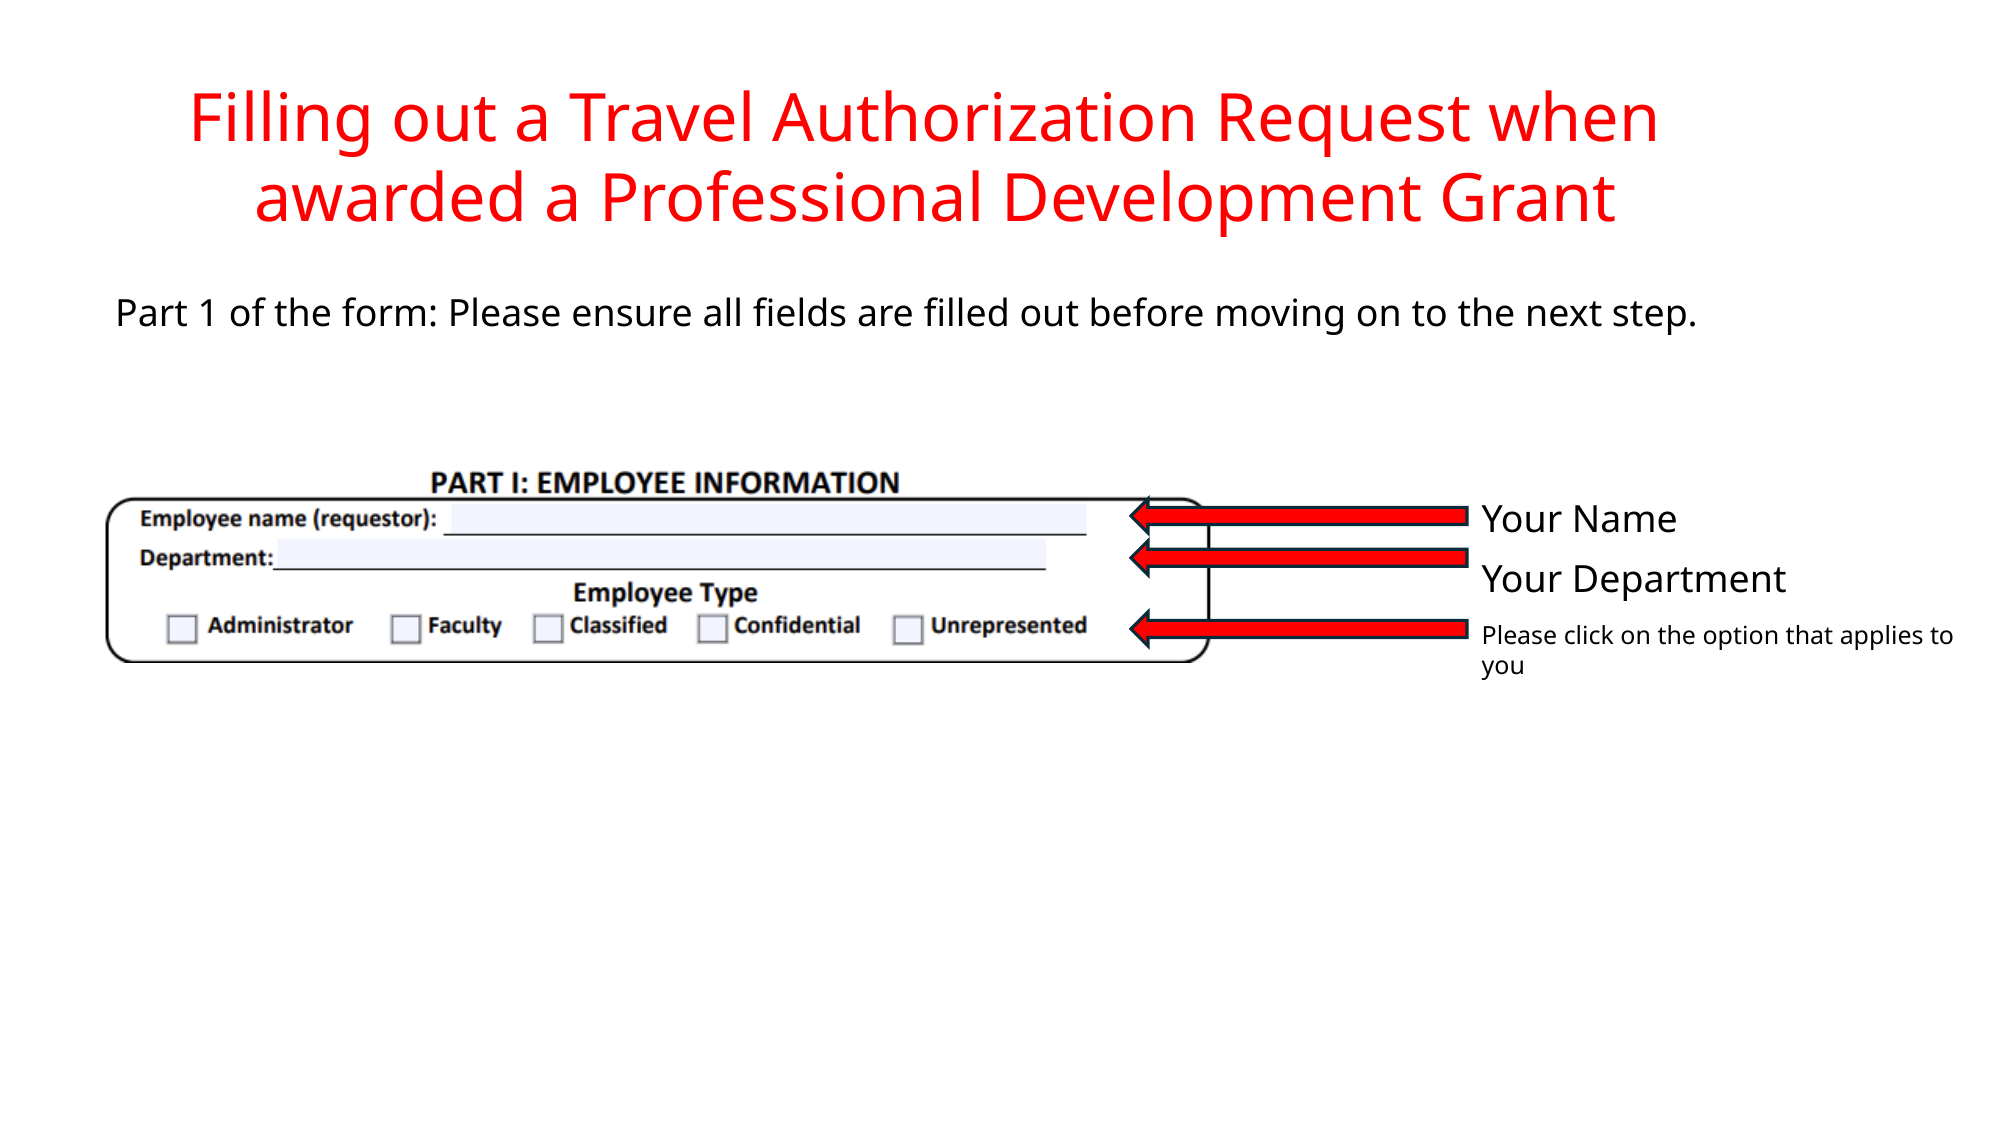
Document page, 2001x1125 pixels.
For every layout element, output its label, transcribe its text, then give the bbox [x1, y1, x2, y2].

picture [72, 461, 1234, 663]
text_box [1234, 547, 1466, 568]
text_box Part 1 of the form: Please ensure all fields are filled out before moving on to the next step. [100, 281, 1794, 342]
text_box Please click on the option that applies to you [1466, 611, 2000, 687]
text_box Your Department [1466, 548, 1854, 608]
text_box Your Name [1466, 487, 1823, 548]
text_box Filling out a Travel Authorization Request when awarded a Professional Development Grant [174, 67, 1699, 243]
text_box [1234, 618, 1466, 640]
text_box [1234, 505, 1466, 527]
